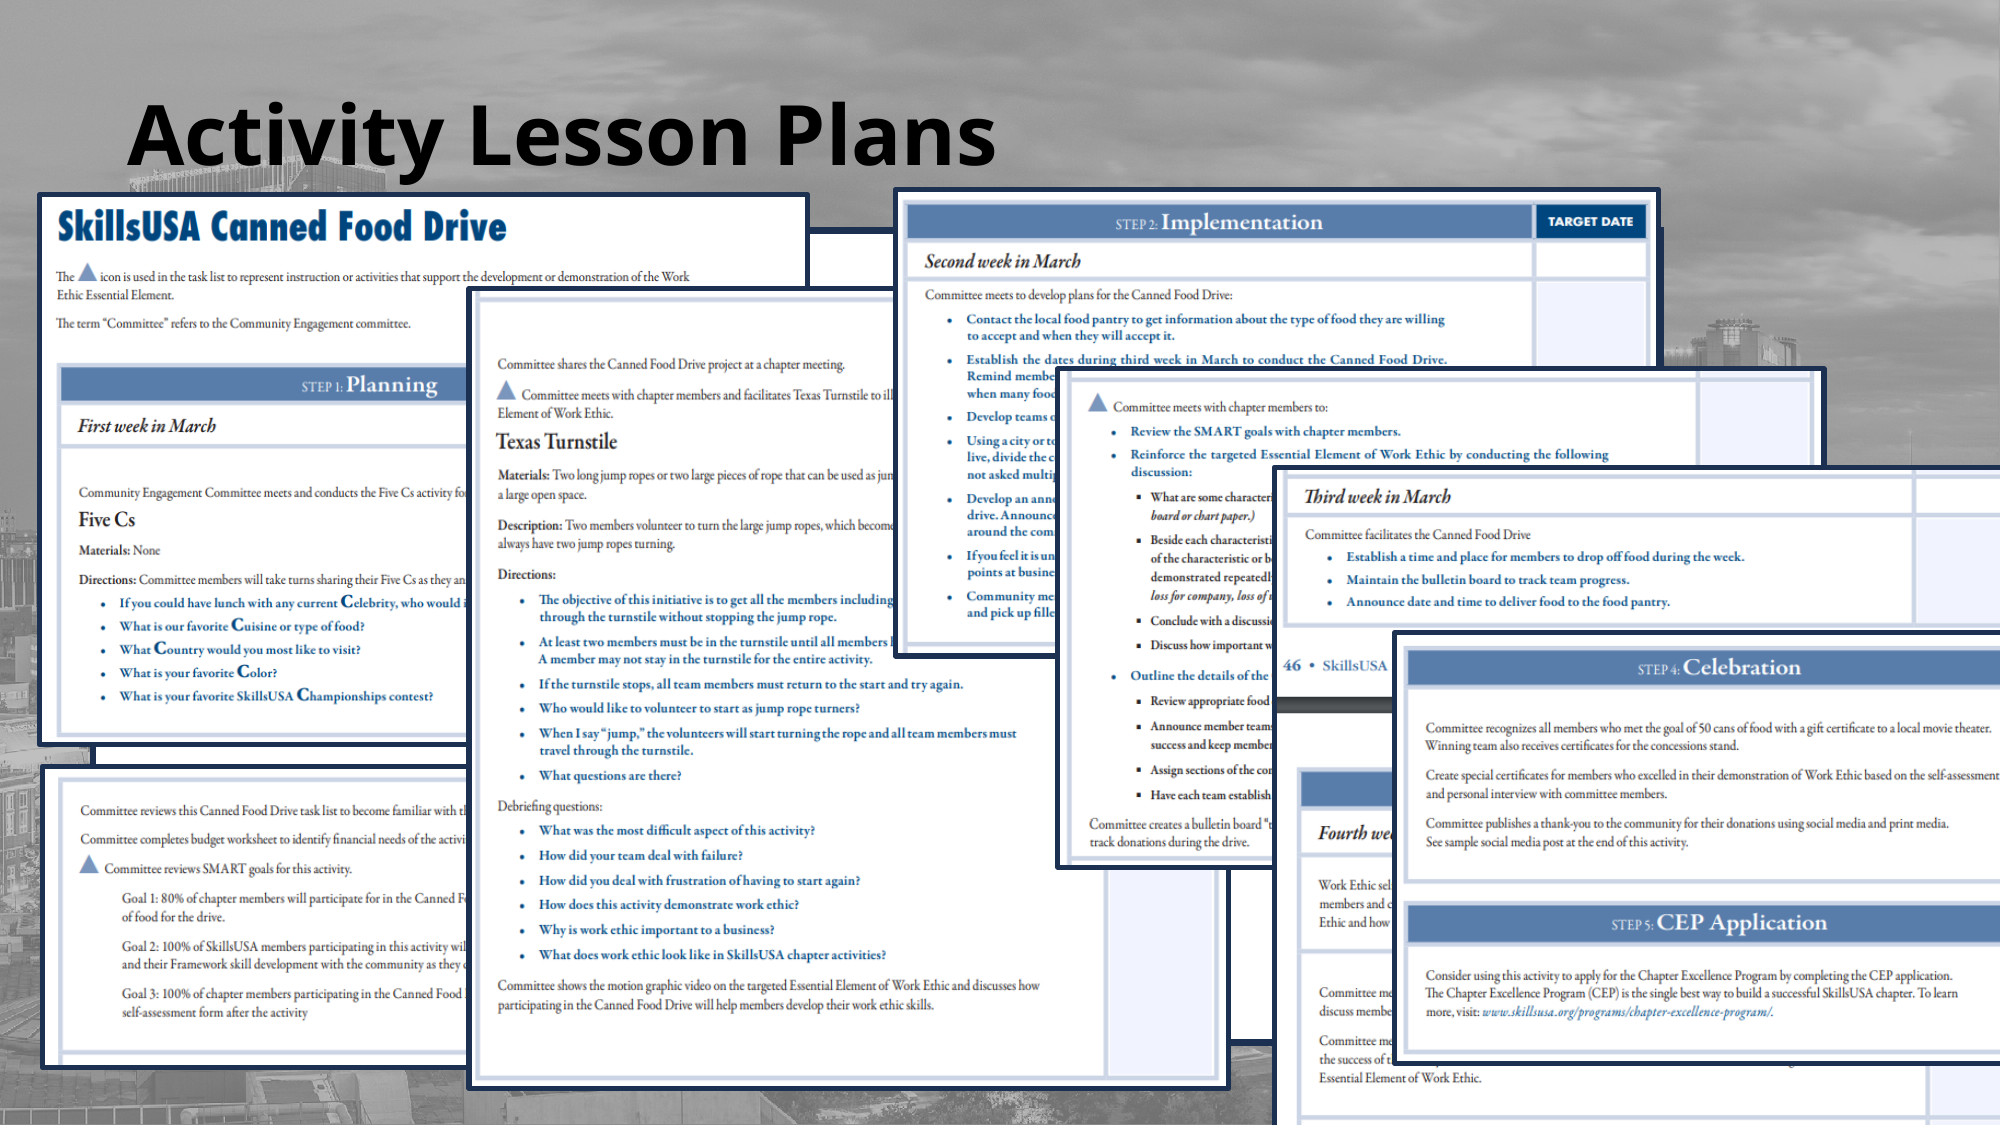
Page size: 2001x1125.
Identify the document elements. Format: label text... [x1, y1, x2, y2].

picture [41, 191, 2000, 1125]
picture [0, 0, 2000, 1125]
picture [810, 218, 893, 227]
title Activity Lesson Plans [112, 59, 1747, 218]
